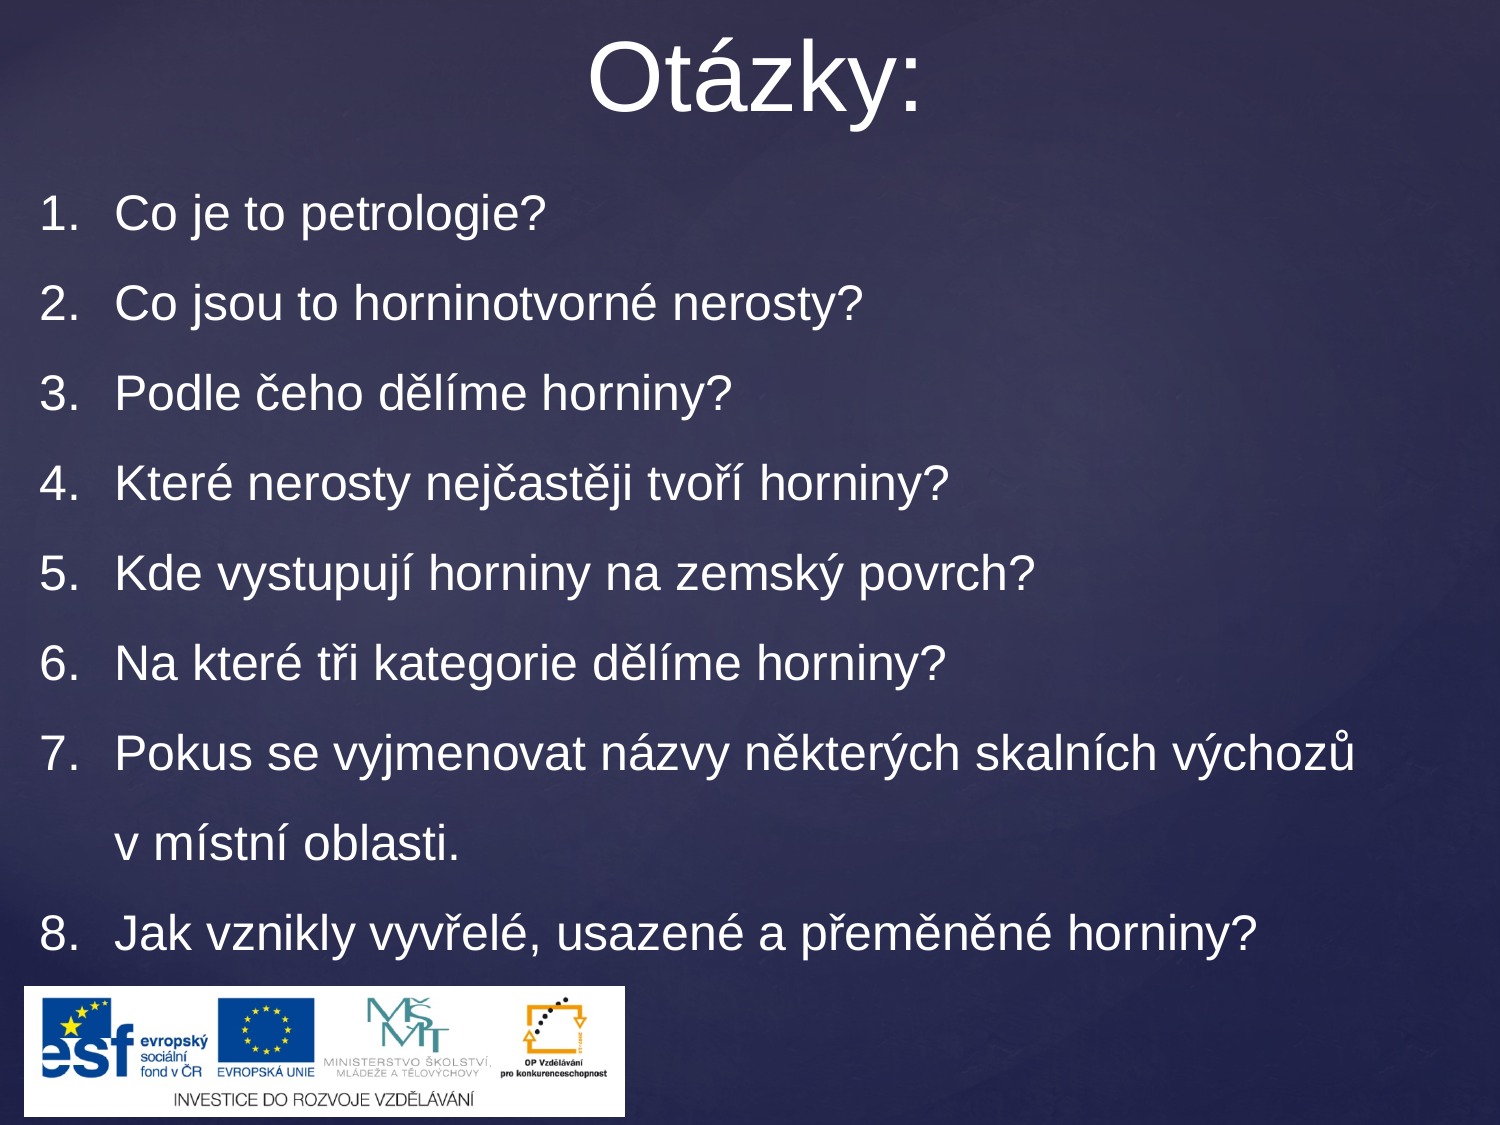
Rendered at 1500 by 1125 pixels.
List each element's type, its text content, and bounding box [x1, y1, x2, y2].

text_box Otázky: [87, 4, 1425, 139]
text_box Co je to petrologie? Co jsou to horninotvorné nerosty? Podle čeho dělíme horniny? Které nerosty nejčastěji tvoří horniny? Kde vystupují horniny na zemský povrch? Na které tři kategorie dělíme horniny? Pokus se vyjmenovat názvy některých skalních výchozů v místní oblasti. Jak vznikly vyvřelé, usazené a přeměněné horniny? [24, 142, 1463, 968]
picture [24, 985, 626, 1118]
